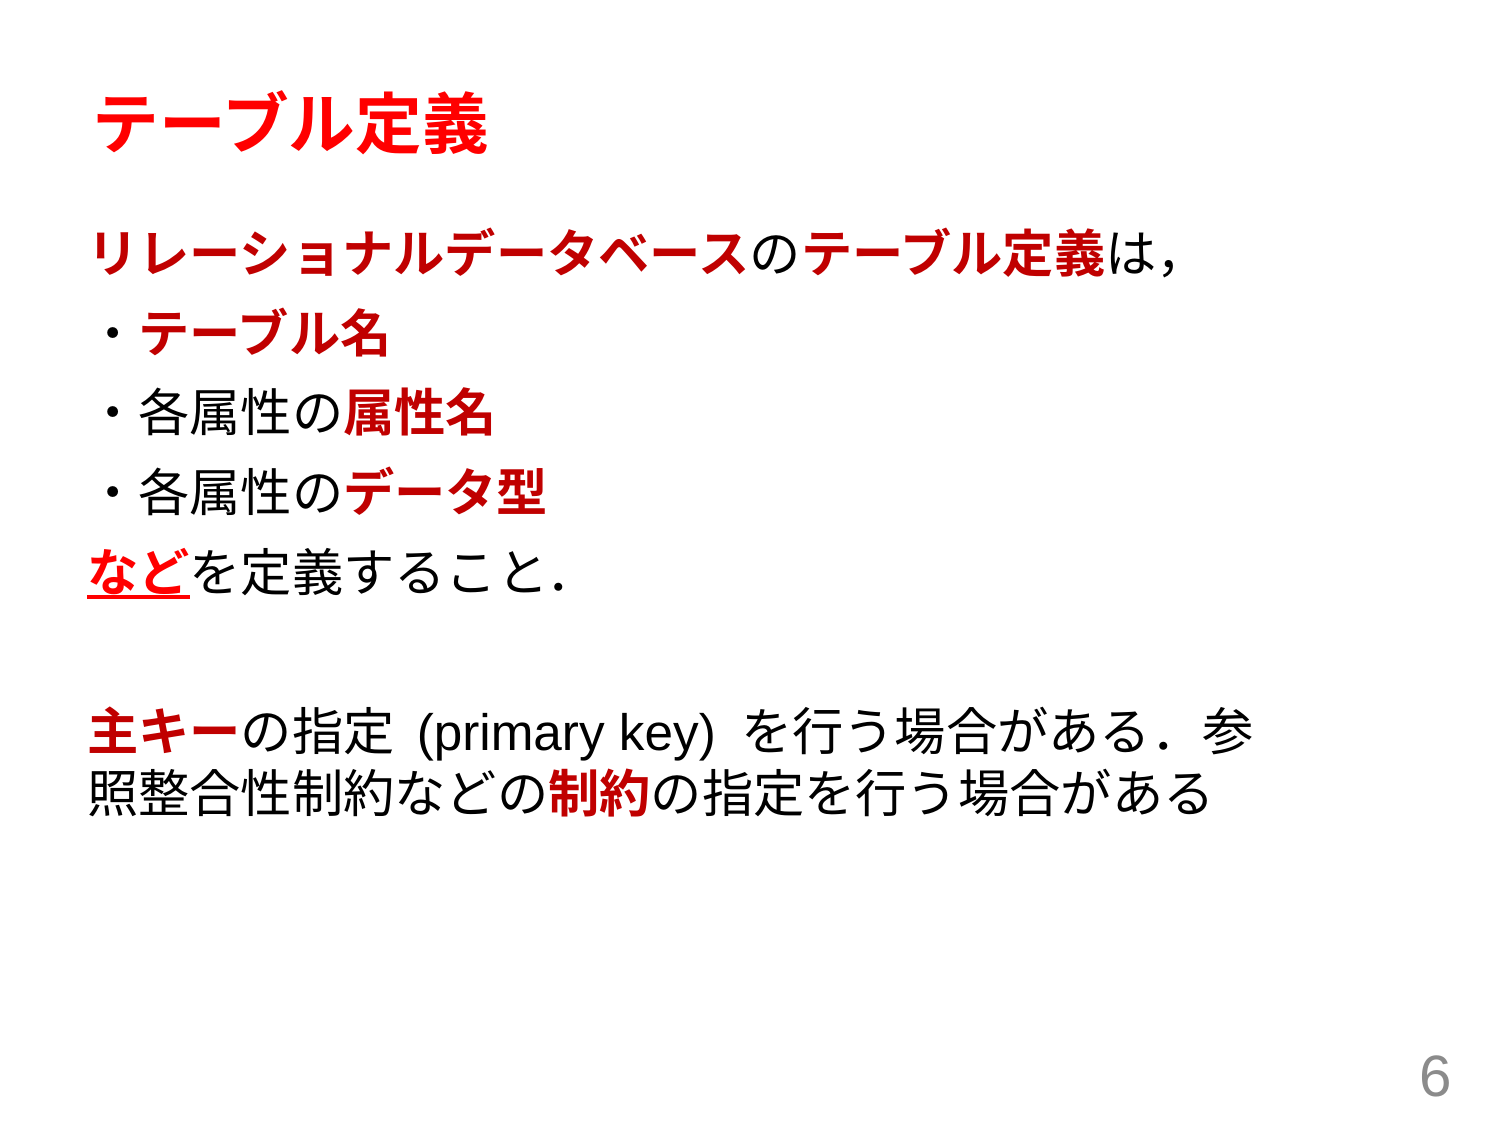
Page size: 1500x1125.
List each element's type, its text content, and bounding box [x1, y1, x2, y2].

list リレーショナルデータベースのテーブル定義は， ・テーブル名 ・各属性の属性名 ・各属性のデータ型 などを定義すること． 主キーの指定 (primary key) を行う場合がある．参照整合性制約などの制約の指定を行う場合がある [71, 213, 1283, 837]
text_box テーブル定義 [77, 71, 1466, 184]
slide_number 6 [1129, 1042, 1467, 1103]
